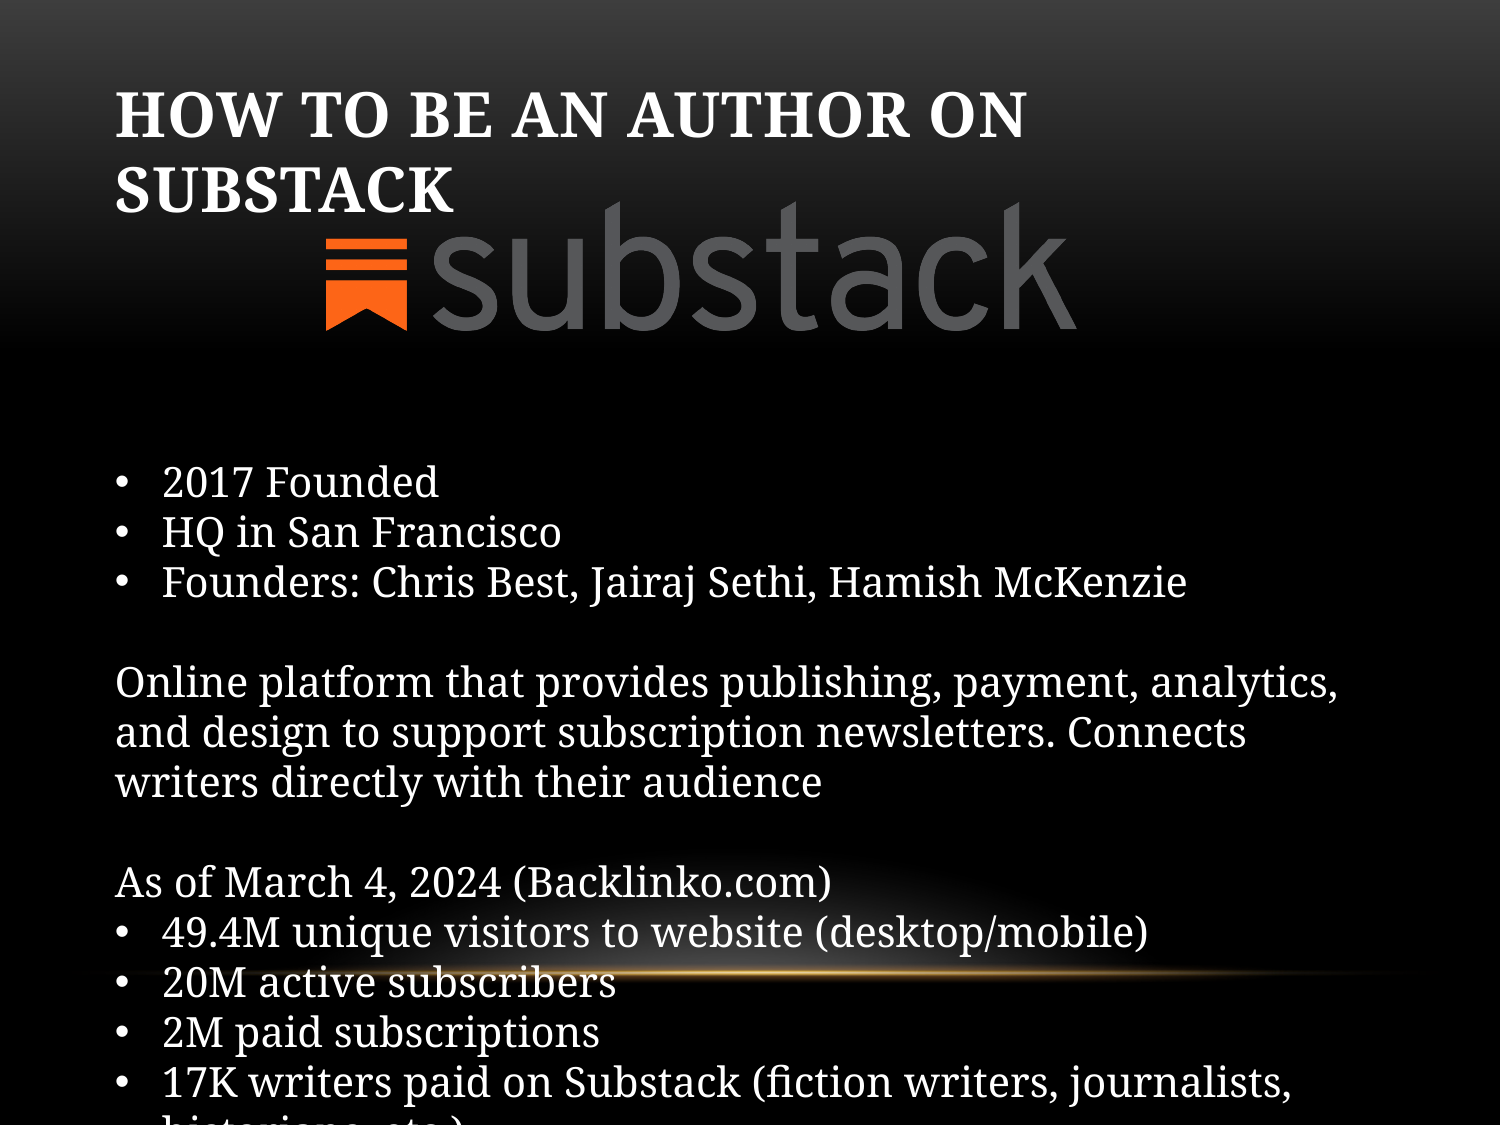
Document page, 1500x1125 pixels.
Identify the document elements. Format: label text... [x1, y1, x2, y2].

list [99, 262, 1400, 938]
title HOW TO BE AN AUTHOR ON SUBSTACK [99, 45, 1400, 233]
picture [0, 0, 1500, 1125]
text_box 2017 Founded HQ in San Francisco Founders: Chris Best, Jairaj Sethi, Hamish McKenzie Online platform that provides publishing, payment, analytics, and design to support subscription newsletters. Connects writers directly with their audience As of March 4, 2024 (Backlinko.com) 49.4M unique visitors to website (desktop/mobile) 20M active subscribers 2M paid subscriptions 17K writers paid on Substack (fiction writers, journalists, historians, etc.) [99, 403, 1399, 1125]
